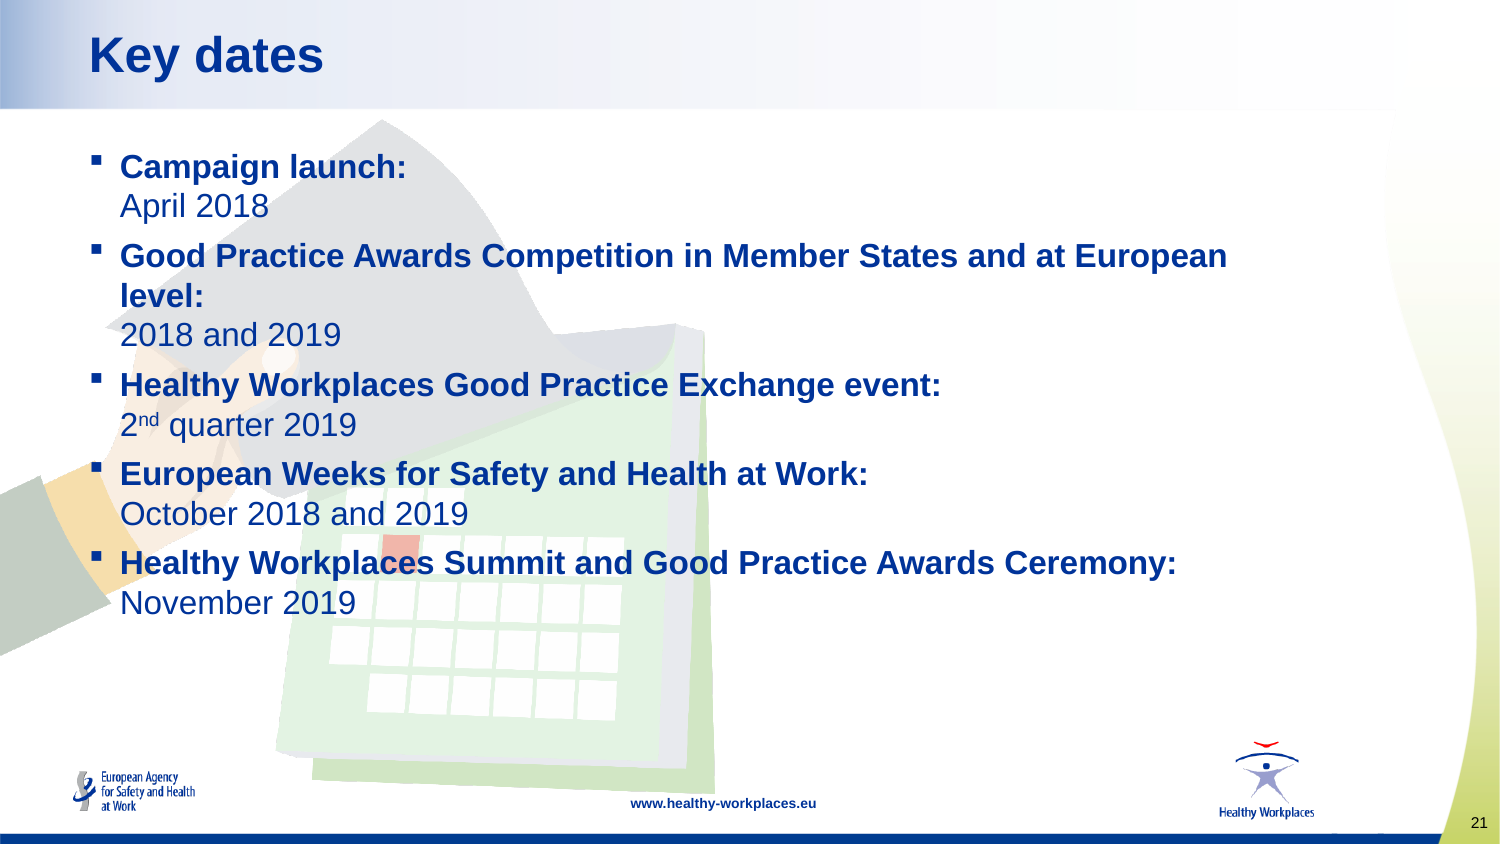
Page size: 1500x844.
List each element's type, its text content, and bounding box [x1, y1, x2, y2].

title Key dates [73, 22, 1314, 83]
list Campaign launch: April 2018 Good Practice Awards Competition in Member States and at European level: 2018 and 2019 Healthy Workplaces Good Practice Exchange event: 2nd quarter 2019 European Weeks for Safety and Health at Work: October 2018 and 2019 Healthy Workplaces Summit and Good Practice Awards Ceremony: November 2019 [719, 137, 1314, 736]
picture [0, 0, 1500, 844]
